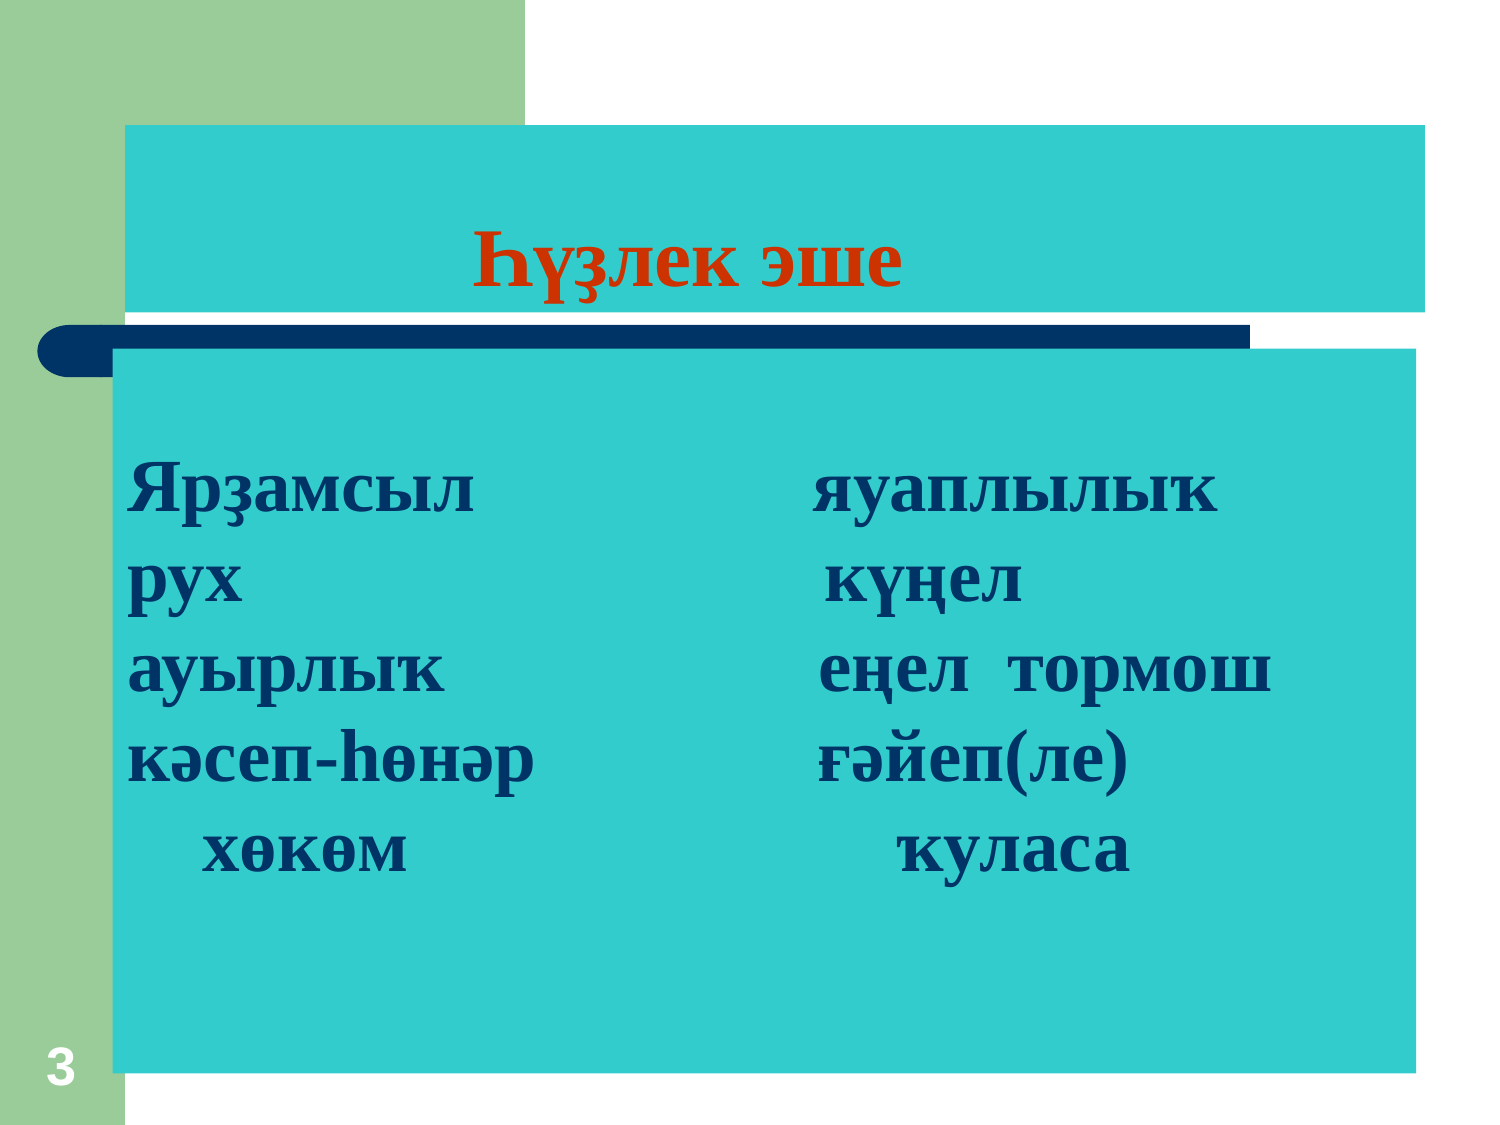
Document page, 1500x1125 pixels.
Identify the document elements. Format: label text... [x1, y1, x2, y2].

title Һүҙлек эше [124, 124, 1426, 313]
text_box Ярҙамсыл яуаплылыҡ рух күңел ауырлыҡ еңел тормош кәсеп-һөнәр ғәйеп(ле) хөкөм ҡуласа [112, 348, 1417, 1074]
slide_number 3 [13, 1023, 111, 1105]
